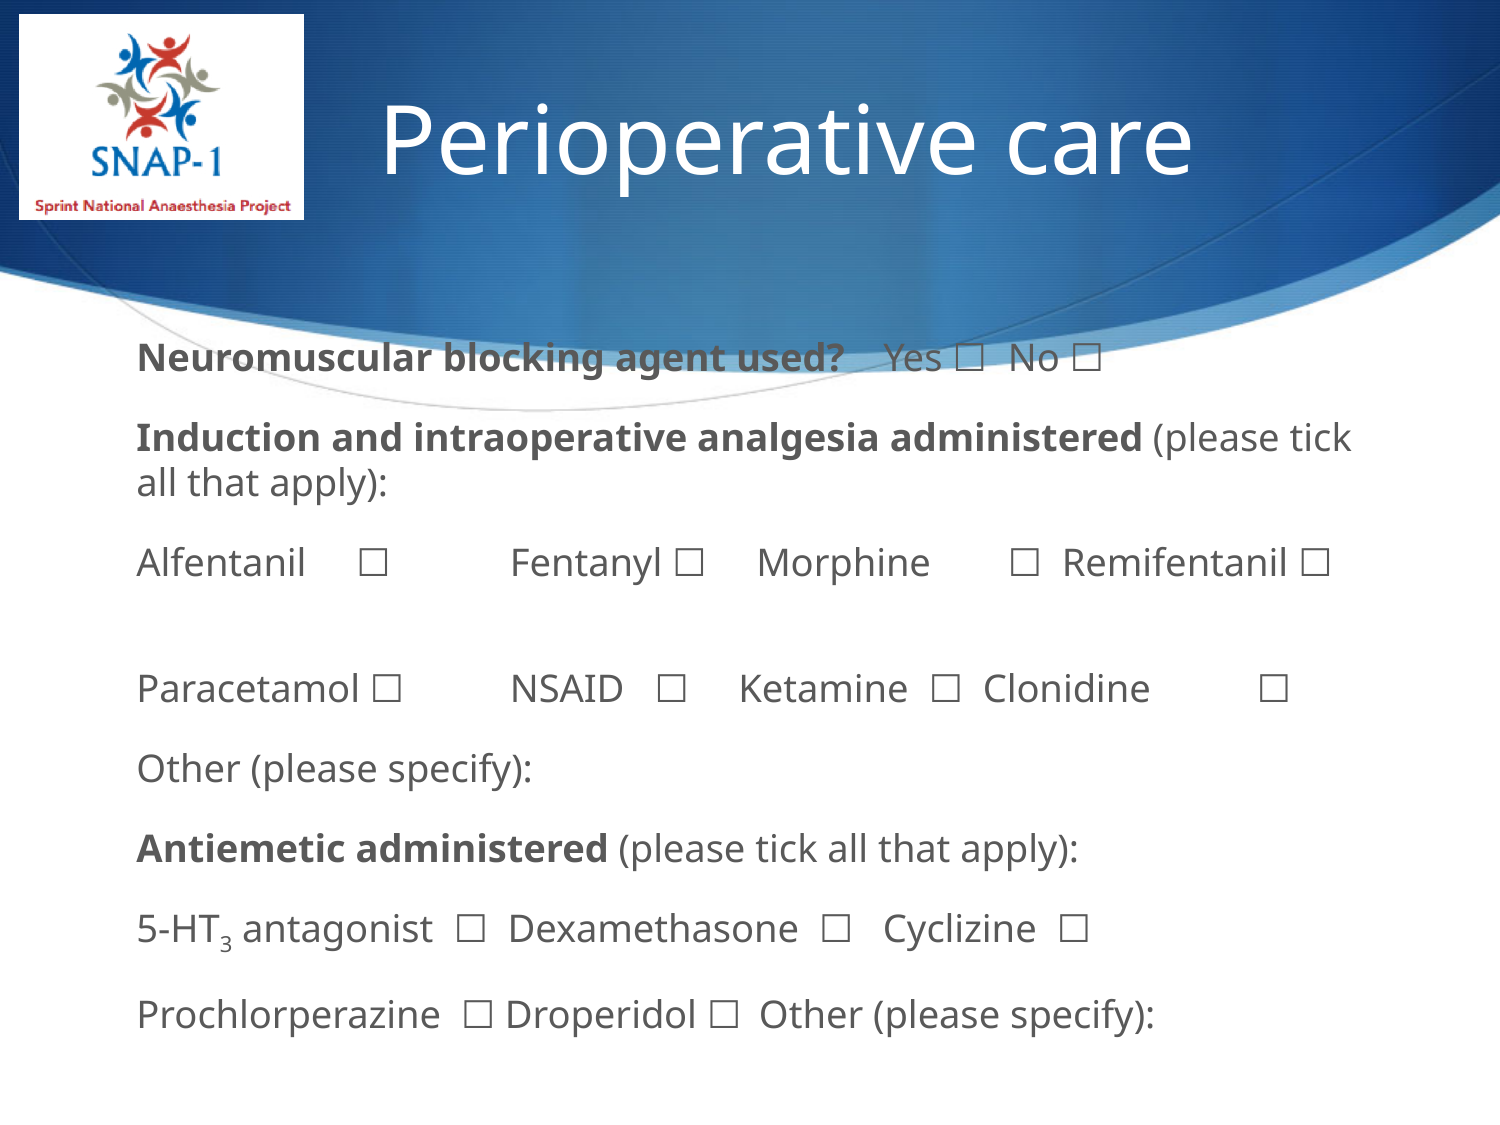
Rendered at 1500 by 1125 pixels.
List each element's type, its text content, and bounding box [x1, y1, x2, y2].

title Perioperative care [75, 33, 1500, 240]
picture [0, 0, 1500, 1125]
list Neuromuscular blocking agent used? Yes ☐ No ☐ Induction and intraoperative analgesia administered (please tick all that apply): Alfentanil ☐ Fentanyl ☐ Morphine ☐ Remifentanil ☐ Paracetamol ☐ NSAID ☐ Ketamine ☐ Clonidine ☐ Other (please specify): Antiemetic administered (please tick all that apply): 5-HT3 antagonist ☐ Dexamethasone ☐ Cyclizine ☐ Prochlorperazine ☐ Droperidol ☐ Other (please specify): [121, 325, 1379, 1095]
